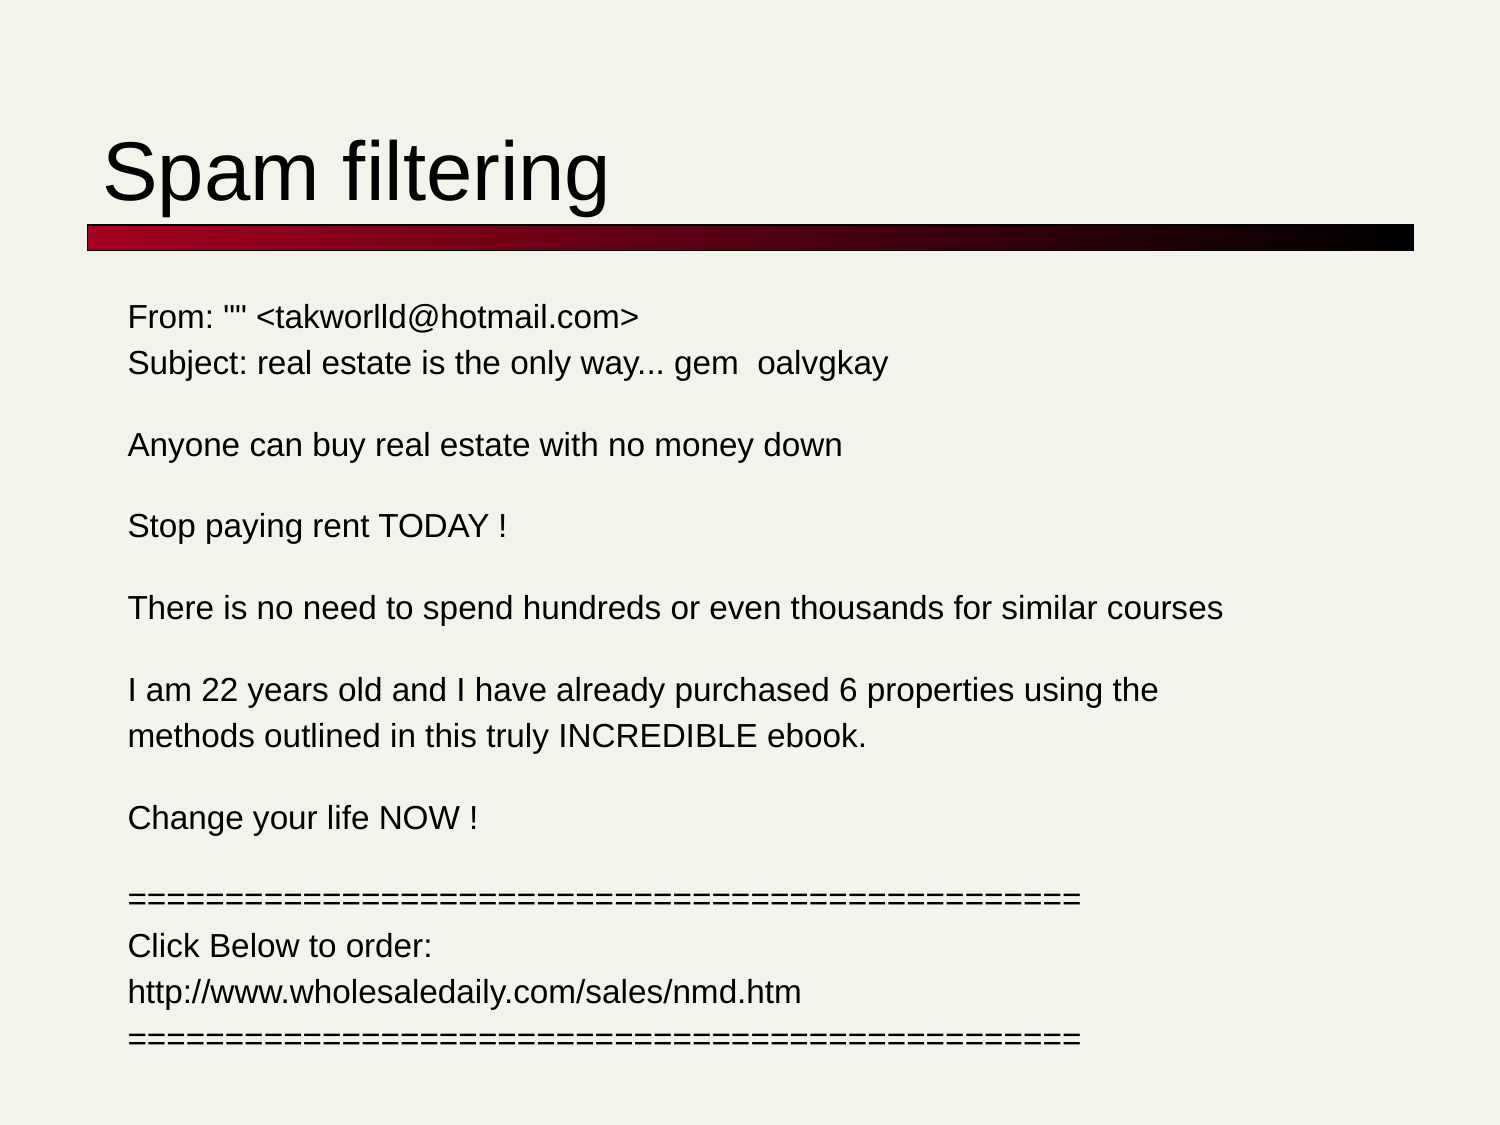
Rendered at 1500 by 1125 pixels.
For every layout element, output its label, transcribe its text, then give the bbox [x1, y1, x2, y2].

list From: "" <takworlld@hotmail.com> Subject: real estate is the only way... gem oalvgkay Anyone can buy real estate with no money down Stop paying rent TODAY ! There is no need to spend hundreds or even thousands for similar courses I am 22 years old and I have already purchased 6 properties using the methods outlined in this truly INCREDIBLE ebook. Change your life NOW ! ================================================= Click Below to order: http://www.wholesaledaily.com/sales/nmd.htm ================================================= [112, 287, 1388, 1088]
title Spam filtering [87, 62, 1413, 226]
